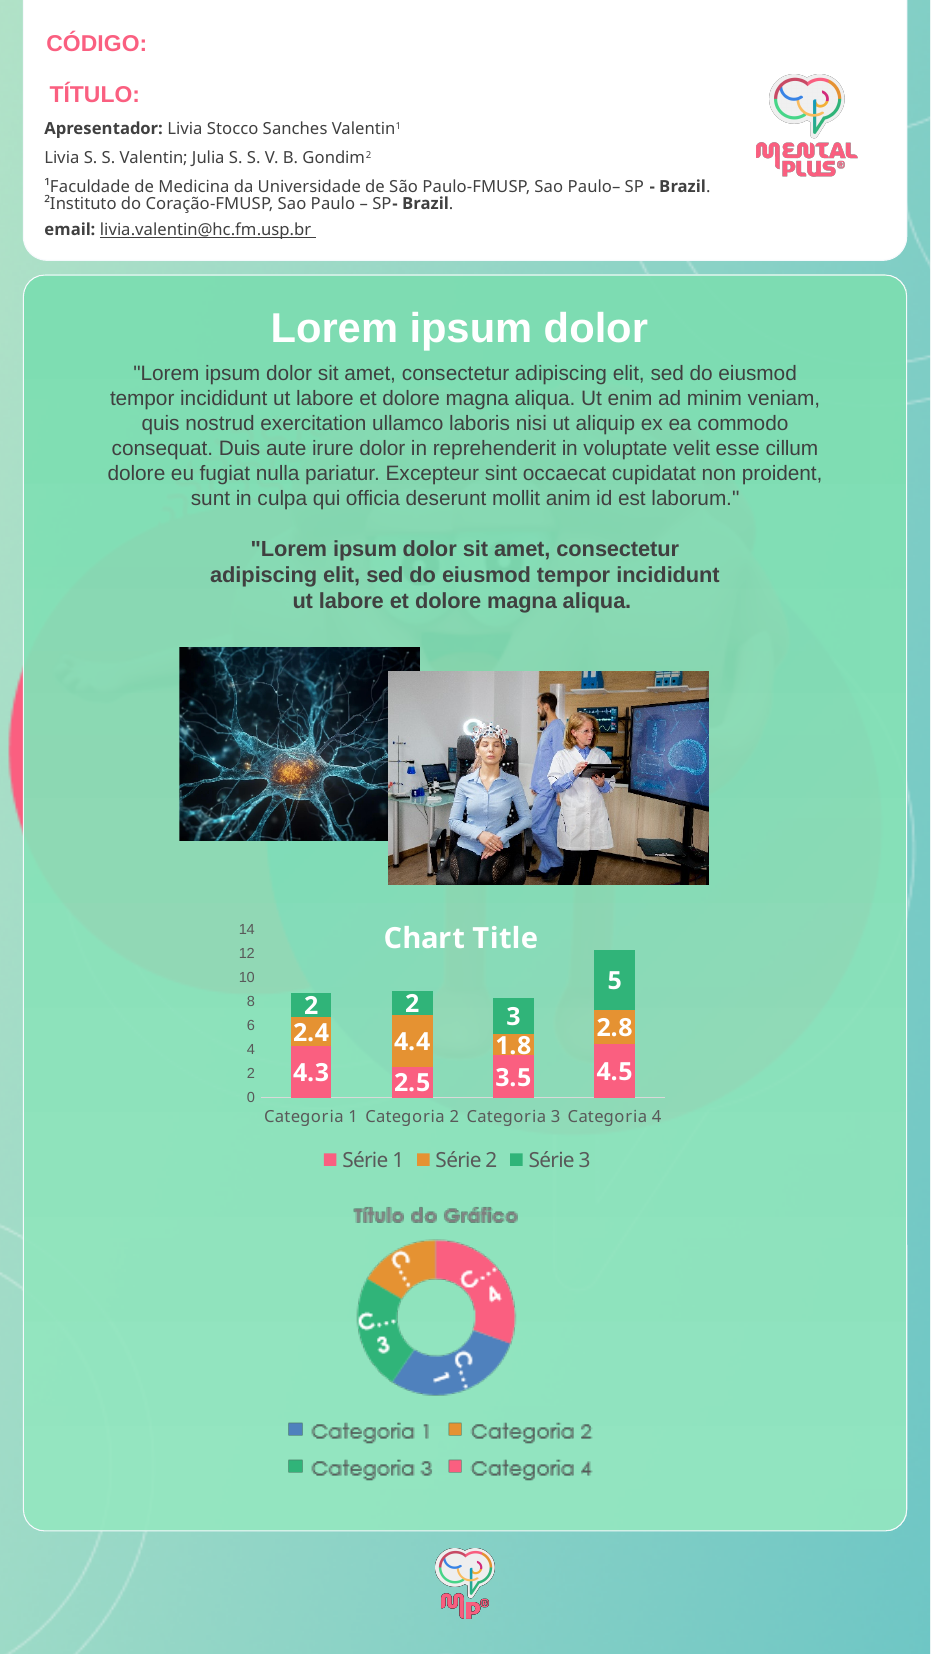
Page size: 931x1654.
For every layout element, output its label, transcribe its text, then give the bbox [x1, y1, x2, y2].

chart [233, 895, 680, 1180]
text_box "Lorem ipsum dolor sit amet, consectetur adipiscing elit, sed do eiusmod tempor incididunt ut labore et dolore magna aliqua. [181, 525, 749, 623]
text_box Lorem ipsum dolor [193, 291, 737, 350]
text_box CÓDIGO: [31, 21, 163, 64]
picture [0, 0, 931, 1654]
picture [756, 74, 858, 177]
text_box TÍTULO: [31, 70, 233, 111]
text_box Apresentador: Livia Stocco Sanches Valentin1 Livia S. S. Valentin; Julia S. S. V. B. Gondim2 ¹Faculdade de Medicina da Universidade de São Paulo-FMUSP, Sao Paulo– SP - Brazil. ²Instituto do Coração-FMUSP, Sao Paulo – SP- Brazil. email: livia.valentin@hc.fm.usp.br [26, 111, 794, 251]
text_box "Lorem ipsum dolor sit amet, consectetur adipiscing elit, sed do eiusmod tempor incididunt ut labore et dolore magna aliqua. Ut enim ad minim veniam, quis nostrud exercitation ullamco laboris nisi ut aliquip ex ea commodo consequat. Duis aute irure dolor in reprehenderit in voluptate velit esse cillum dolore eu fugiat nulla pariatur. Excepteur sint occaecat cupidatat non proident, sunt in culpa qui officia deserunt mollit anim id est laborum." [87, 350, 844, 519]
